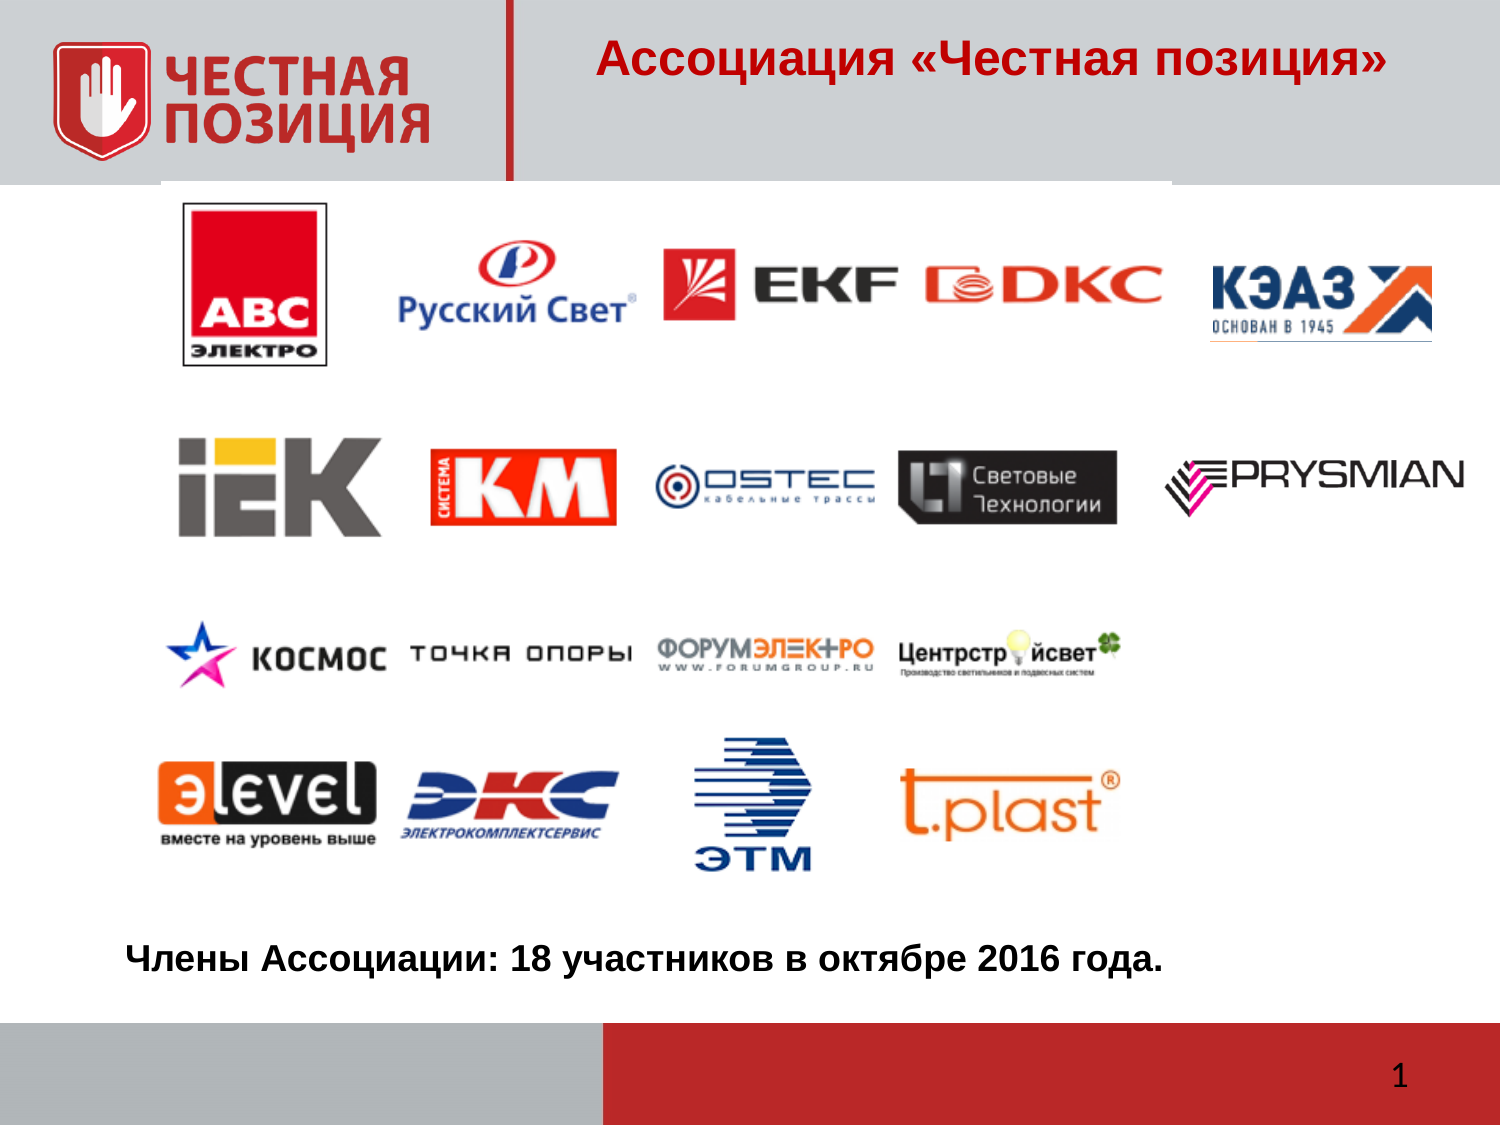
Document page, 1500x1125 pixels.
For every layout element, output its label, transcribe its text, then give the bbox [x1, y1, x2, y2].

text_box Ассоциация «Честная позиция» [513, 18, 1471, 186]
picture [0, 0, 1500, 582]
picture [1210, 259, 1433, 343]
text_box Члены Ассоциации: 18 участников в октябре 2016 года. [110, 926, 1322, 986]
picture [142, 586, 1147, 886]
picture [0, 1023, 1500, 1125]
picture [1162, 434, 1472, 530]
